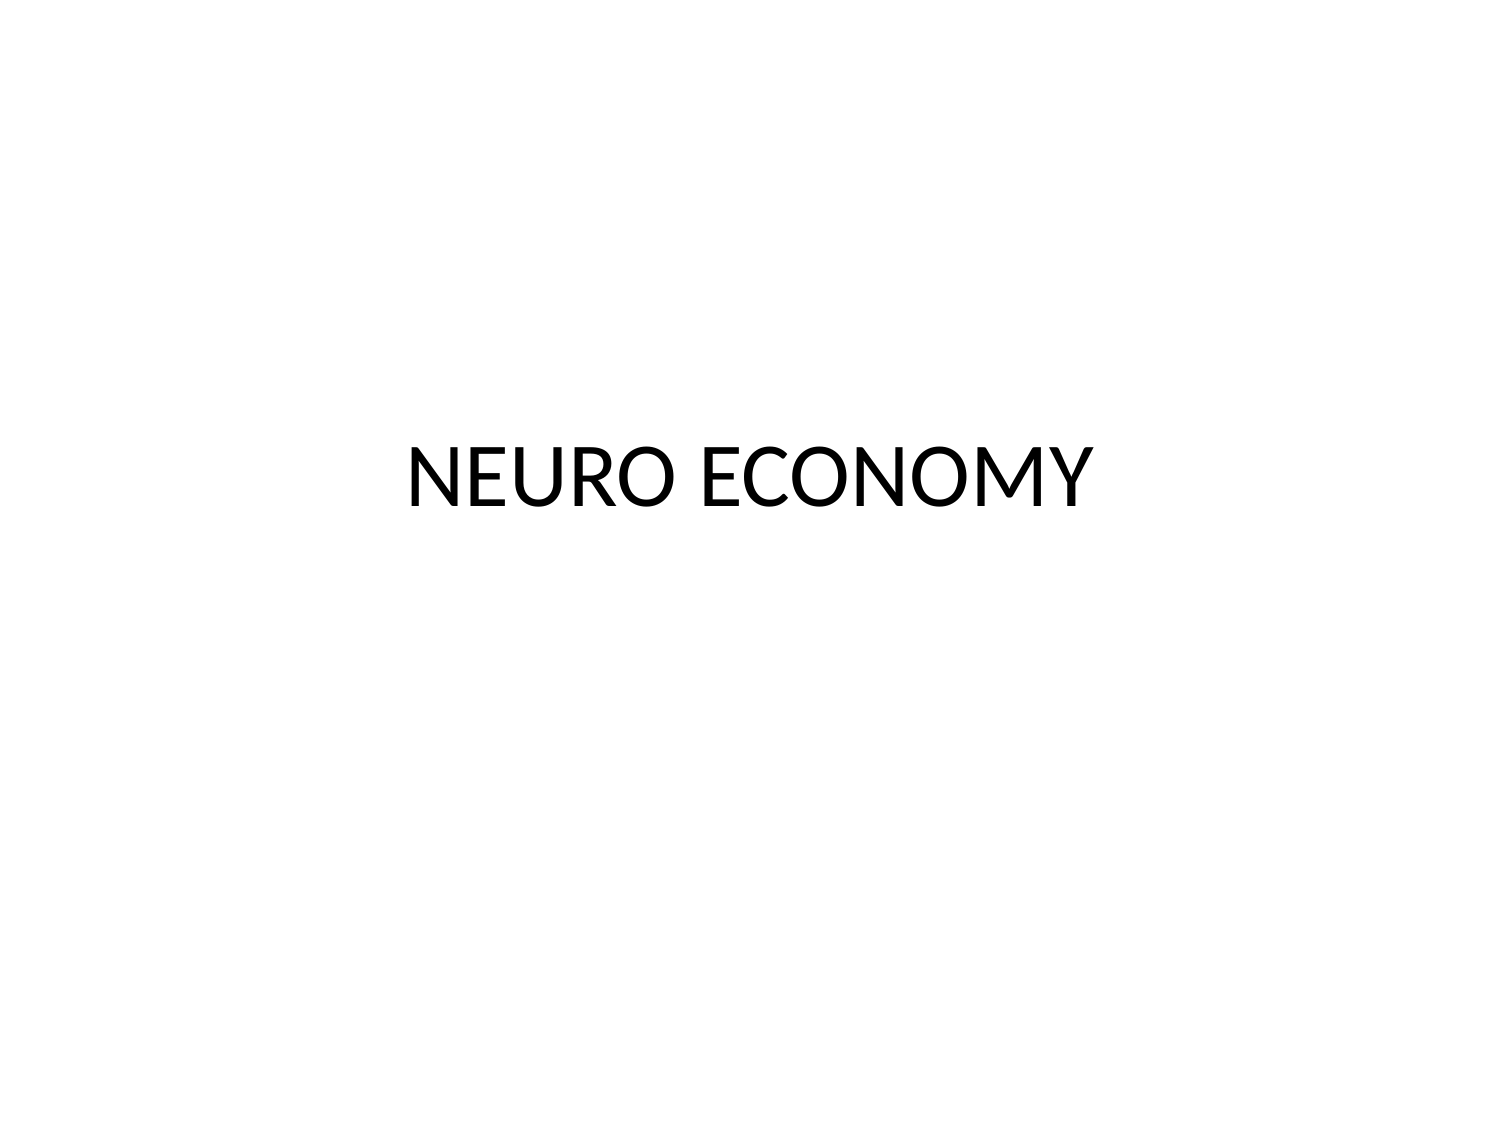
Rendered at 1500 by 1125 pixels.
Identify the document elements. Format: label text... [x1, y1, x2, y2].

title NEURO ECONOMY [112, 349, 1388, 591]
